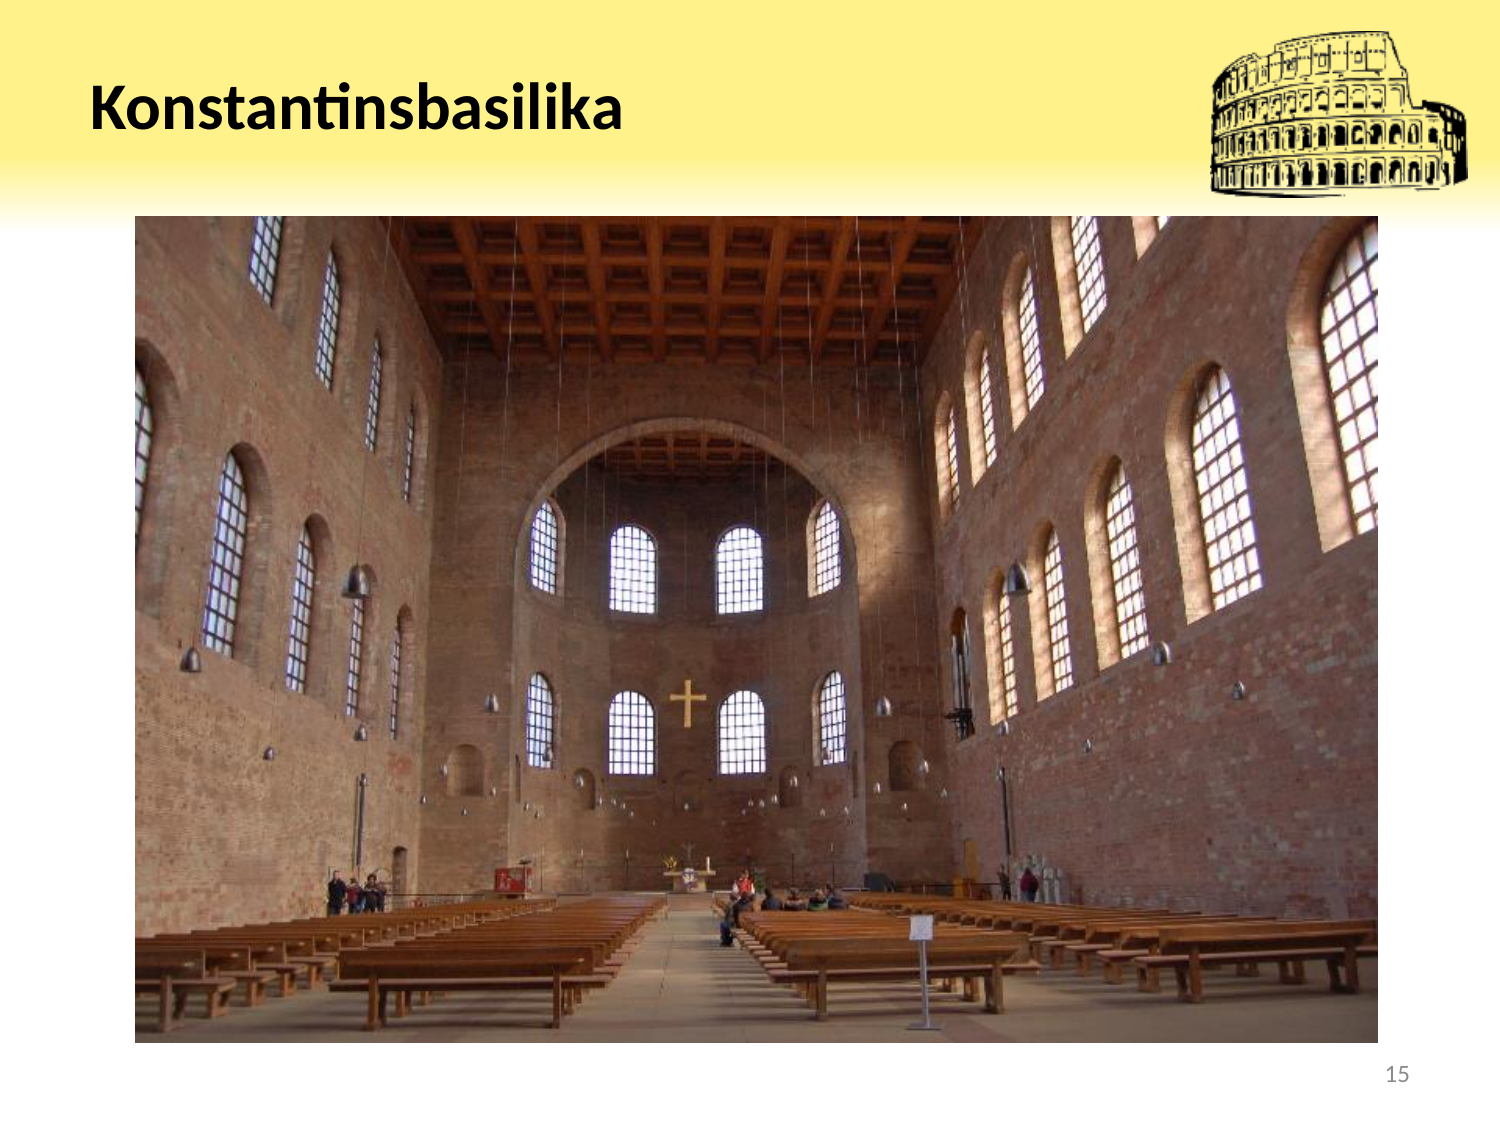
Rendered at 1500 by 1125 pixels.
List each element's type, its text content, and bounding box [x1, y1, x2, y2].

slide_number 15 [1074, 1042, 1425, 1103]
picture [1210, 31, 1468, 198]
title Konstantinsbasilika [75, 45, 1176, 161]
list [135, 216, 1379, 1043]
